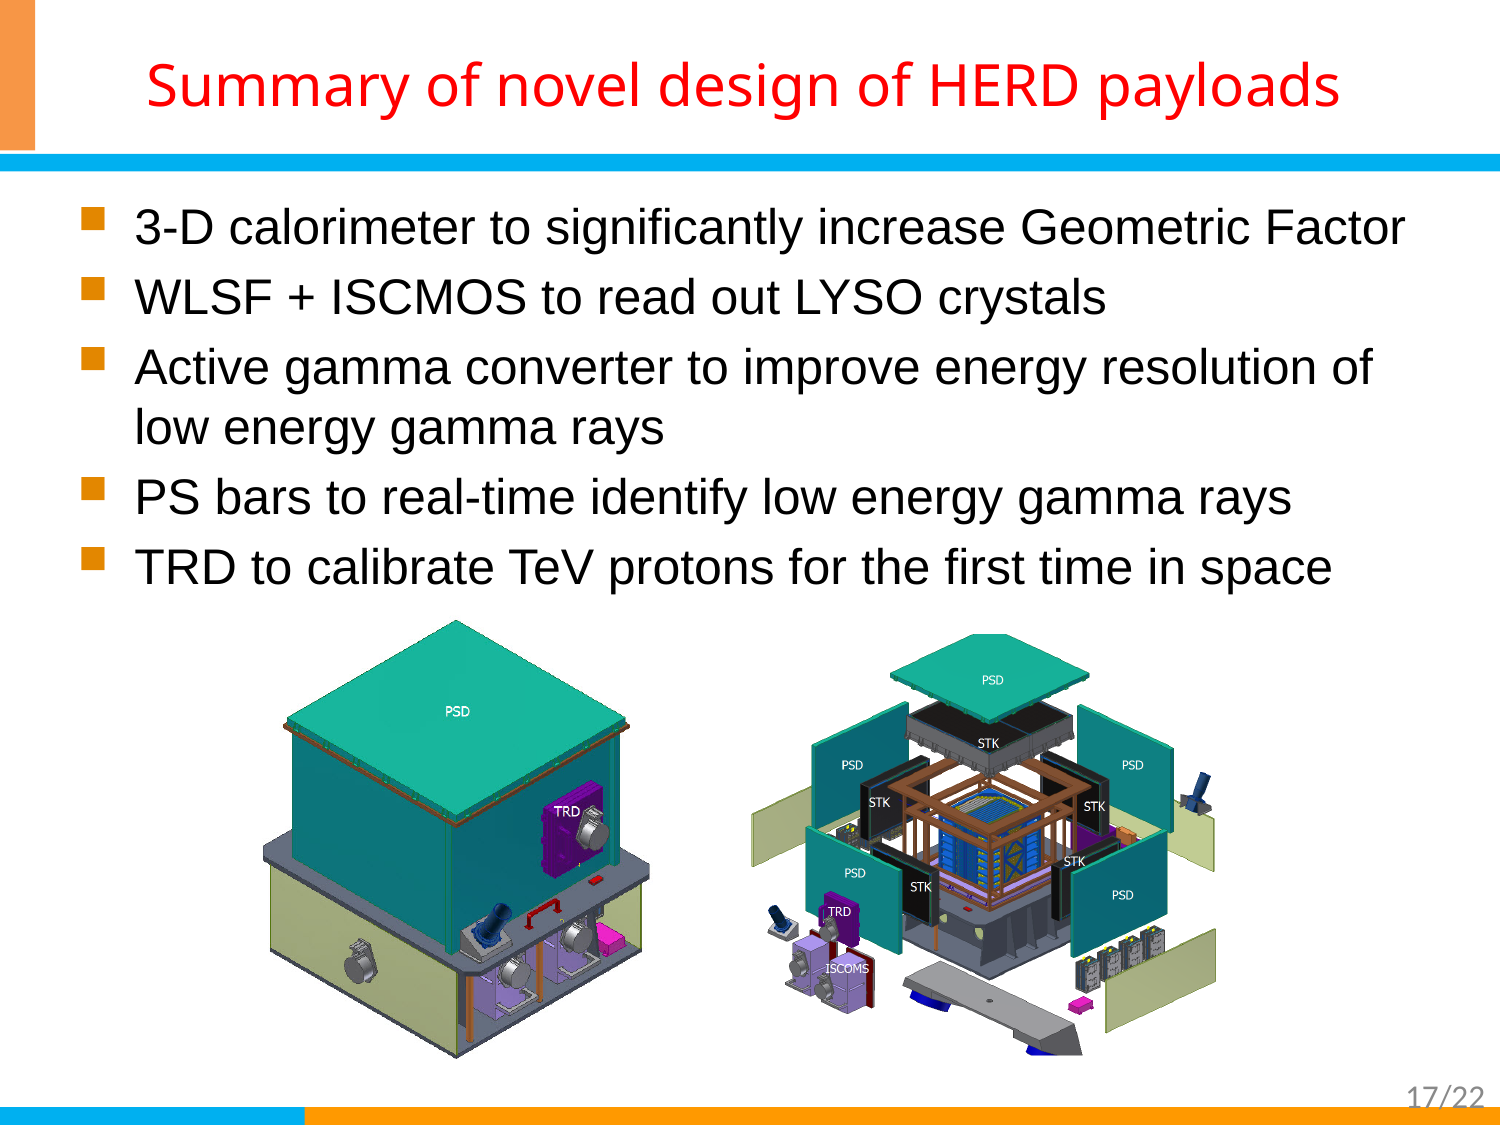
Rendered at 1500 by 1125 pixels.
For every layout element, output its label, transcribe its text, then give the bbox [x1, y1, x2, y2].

picture [737, 630, 1225, 1059]
list 3-D calorimeter to significantly increase Geometric Factor WLSF + ISCMOS to read out LYSO crystals Active gamma converter to improve energy resolution of low energy gamma rays PS bars to real-time identify low energy gamma rays TRD to calibrate TeV protons for the first time in space [63, 186, 1436, 981]
picture [253, 613, 655, 1067]
slide_number 17/22 [1149, 1065, 1500, 1125]
title Summary of novel design of HERD payloads [82, 23, 1407, 143]
